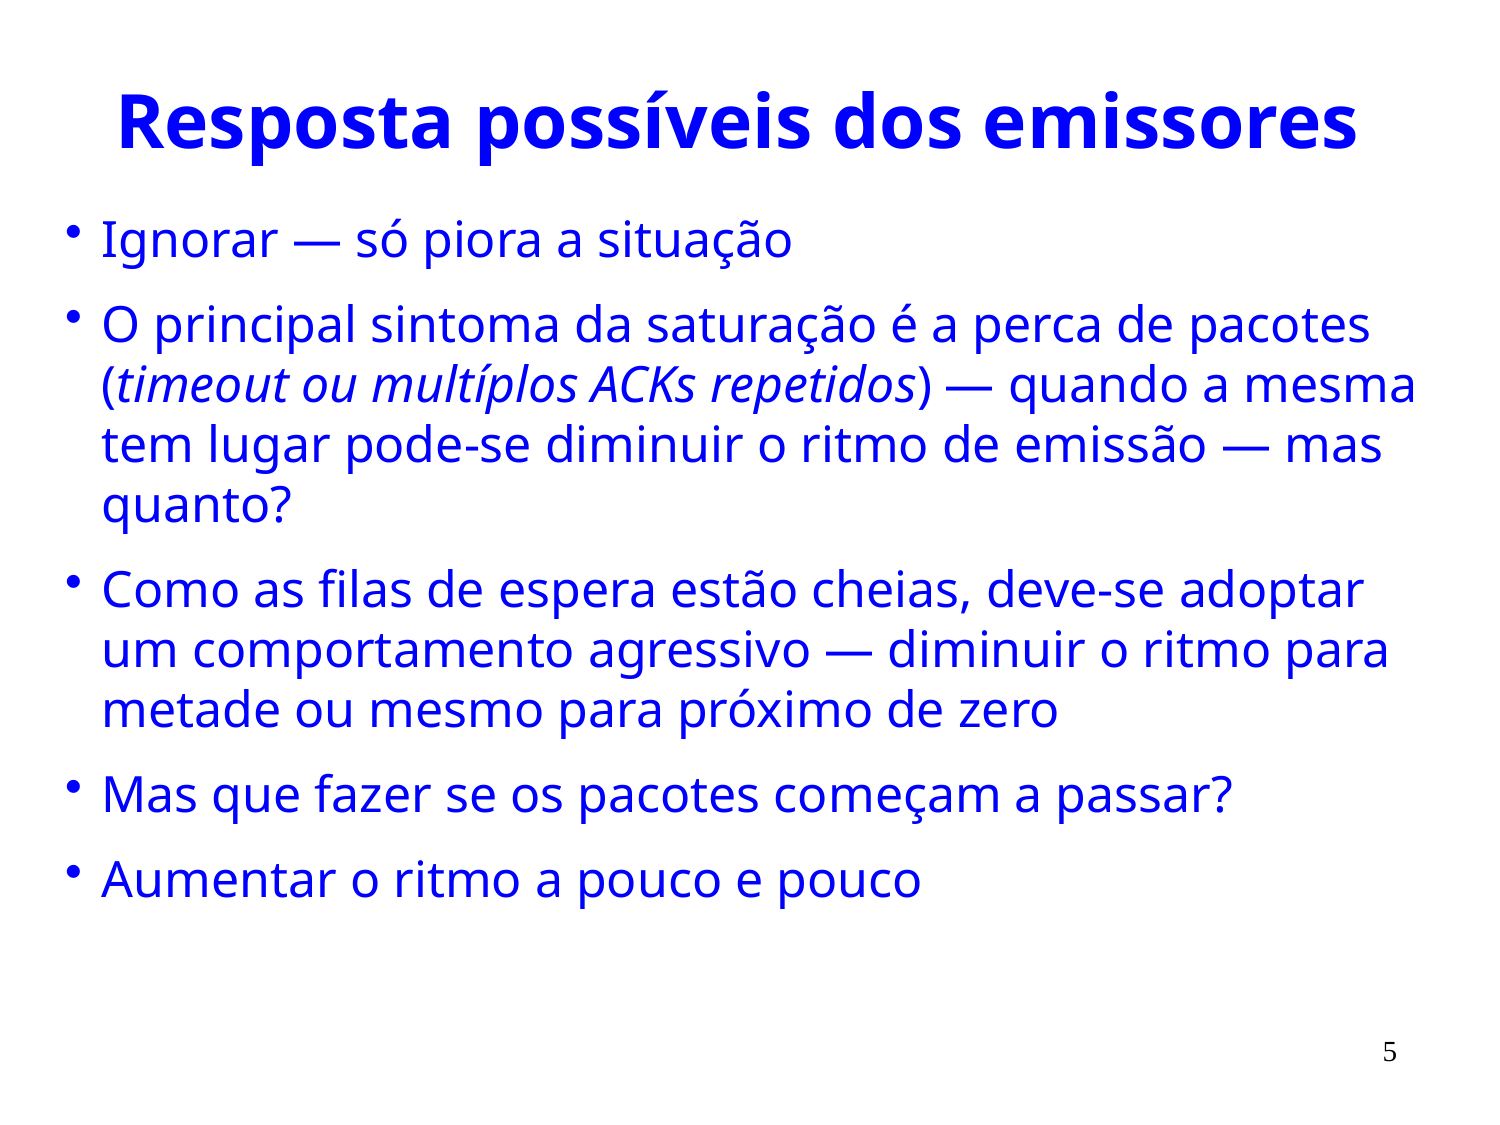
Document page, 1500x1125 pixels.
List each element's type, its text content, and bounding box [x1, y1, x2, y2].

list Ignorar — só piora a situação O principal sintoma da saturação é a perca de pacotes (timeout ou multíplos ACKs repetidos) — quando a mesma tem lugar pode-se diminuir o ritmo de emissão — mas quanto? Como as filas de espera estão cheias, deve-se adoptar um comportamento agressivo — diminuir o ritmo para metade ou mesmo para próximo de zero Mas que fazer se os pacotes começam a passar? Aumentar o ritmo a pouco e pouco [50, 200, 1463, 1100]
title Resposta possíveis dos emissores [50, 62, 1425, 175]
slide_number 5 [1262, 1025, 1413, 1088]
